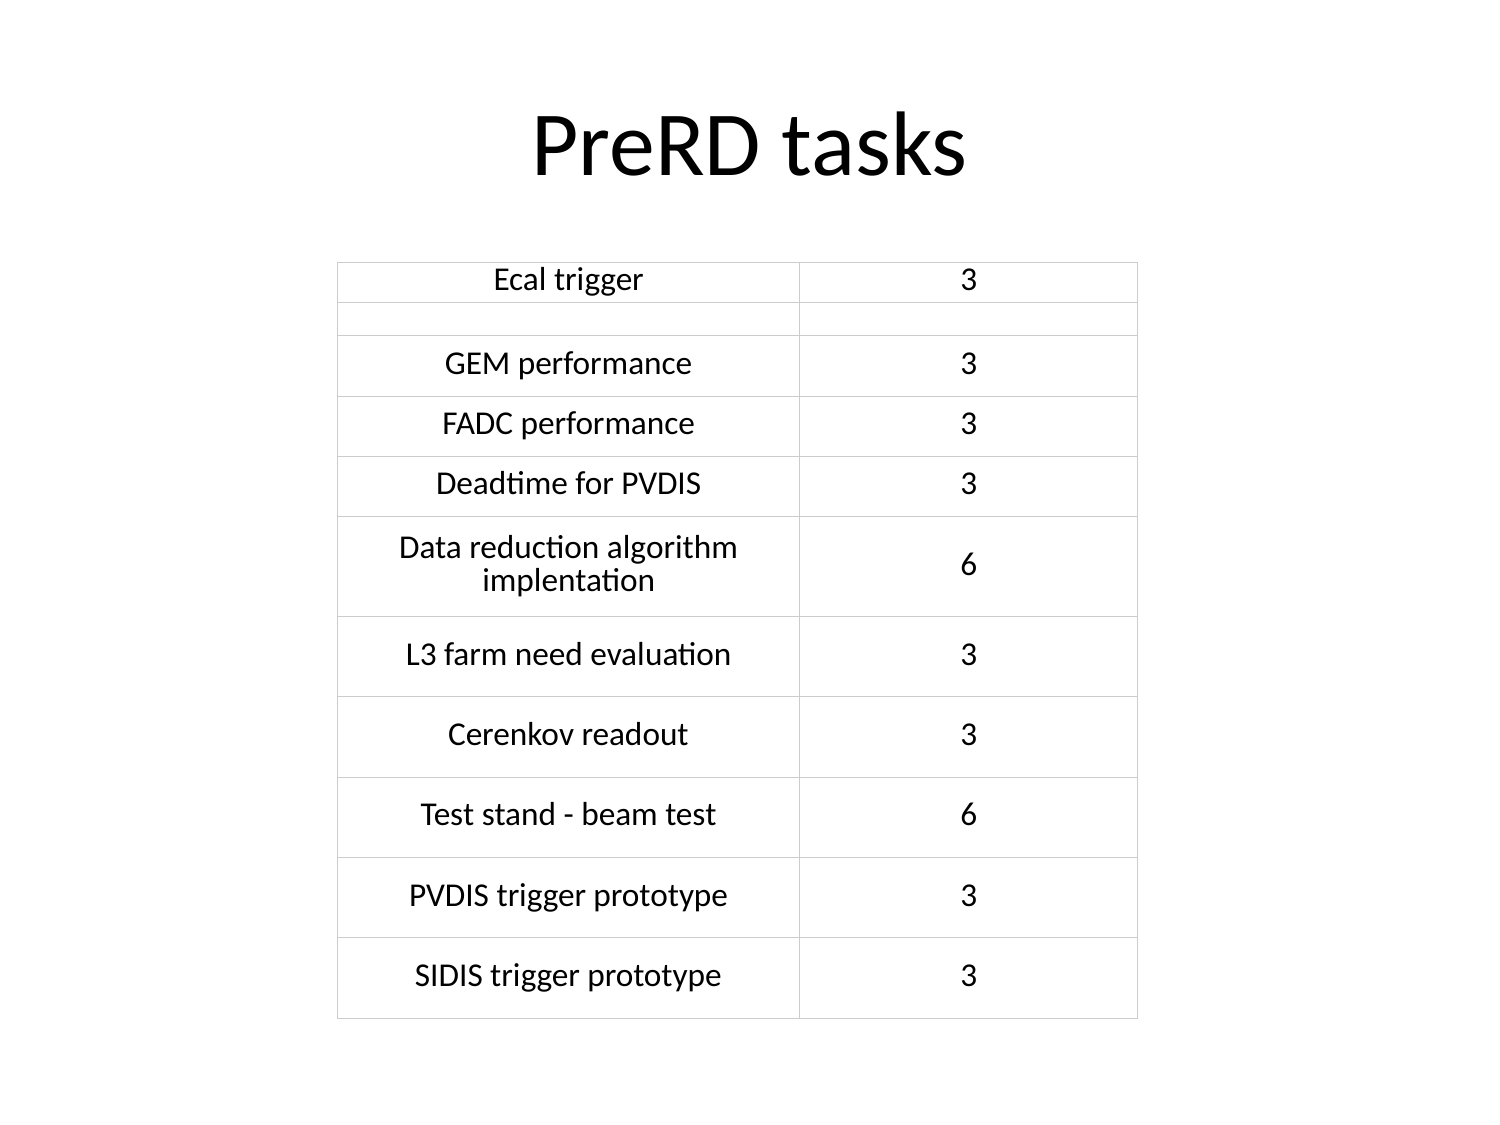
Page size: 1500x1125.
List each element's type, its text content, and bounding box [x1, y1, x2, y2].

table_cell 3 [800, 858, 1137, 937]
table_cell 6 [800, 517, 1137, 616]
table_cell 3 [800, 697, 1137, 777]
table_cell 3 [800, 397, 1137, 456]
table_cell Cerenkov readout [338, 697, 799, 777]
table_cell L3 farm need evaluation [338, 617, 799, 696]
table_cell 3 [800, 457, 1137, 516]
table_cell Data reduction algorithm implentation [338, 517, 799, 616]
table_cell SIDIS trigger prototype [338, 938, 799, 1018]
table_cell 3 [800, 617, 1137, 696]
table_cell 3 [800, 336, 1137, 396]
title PreRD tasks [75, 45, 1425, 233]
table_header 3 [800, 263, 1137, 302]
table_cell [338, 303, 799, 335]
table_cell 6 [800, 778, 1137, 857]
table_cell GEM performance [338, 336, 799, 396]
table_header Ecal trigger [338, 263, 799, 302]
table_cell Test stand - beam test [338, 778, 799, 857]
table_cell 3 [800, 938, 1137, 1018]
table_cell PVDIS trigger prototype [338, 858, 799, 937]
table_cell FADC performance [338, 397, 799, 456]
table_cell [800, 303, 1137, 335]
table_cell Deadtime for PVDIS [338, 457, 799, 516]
